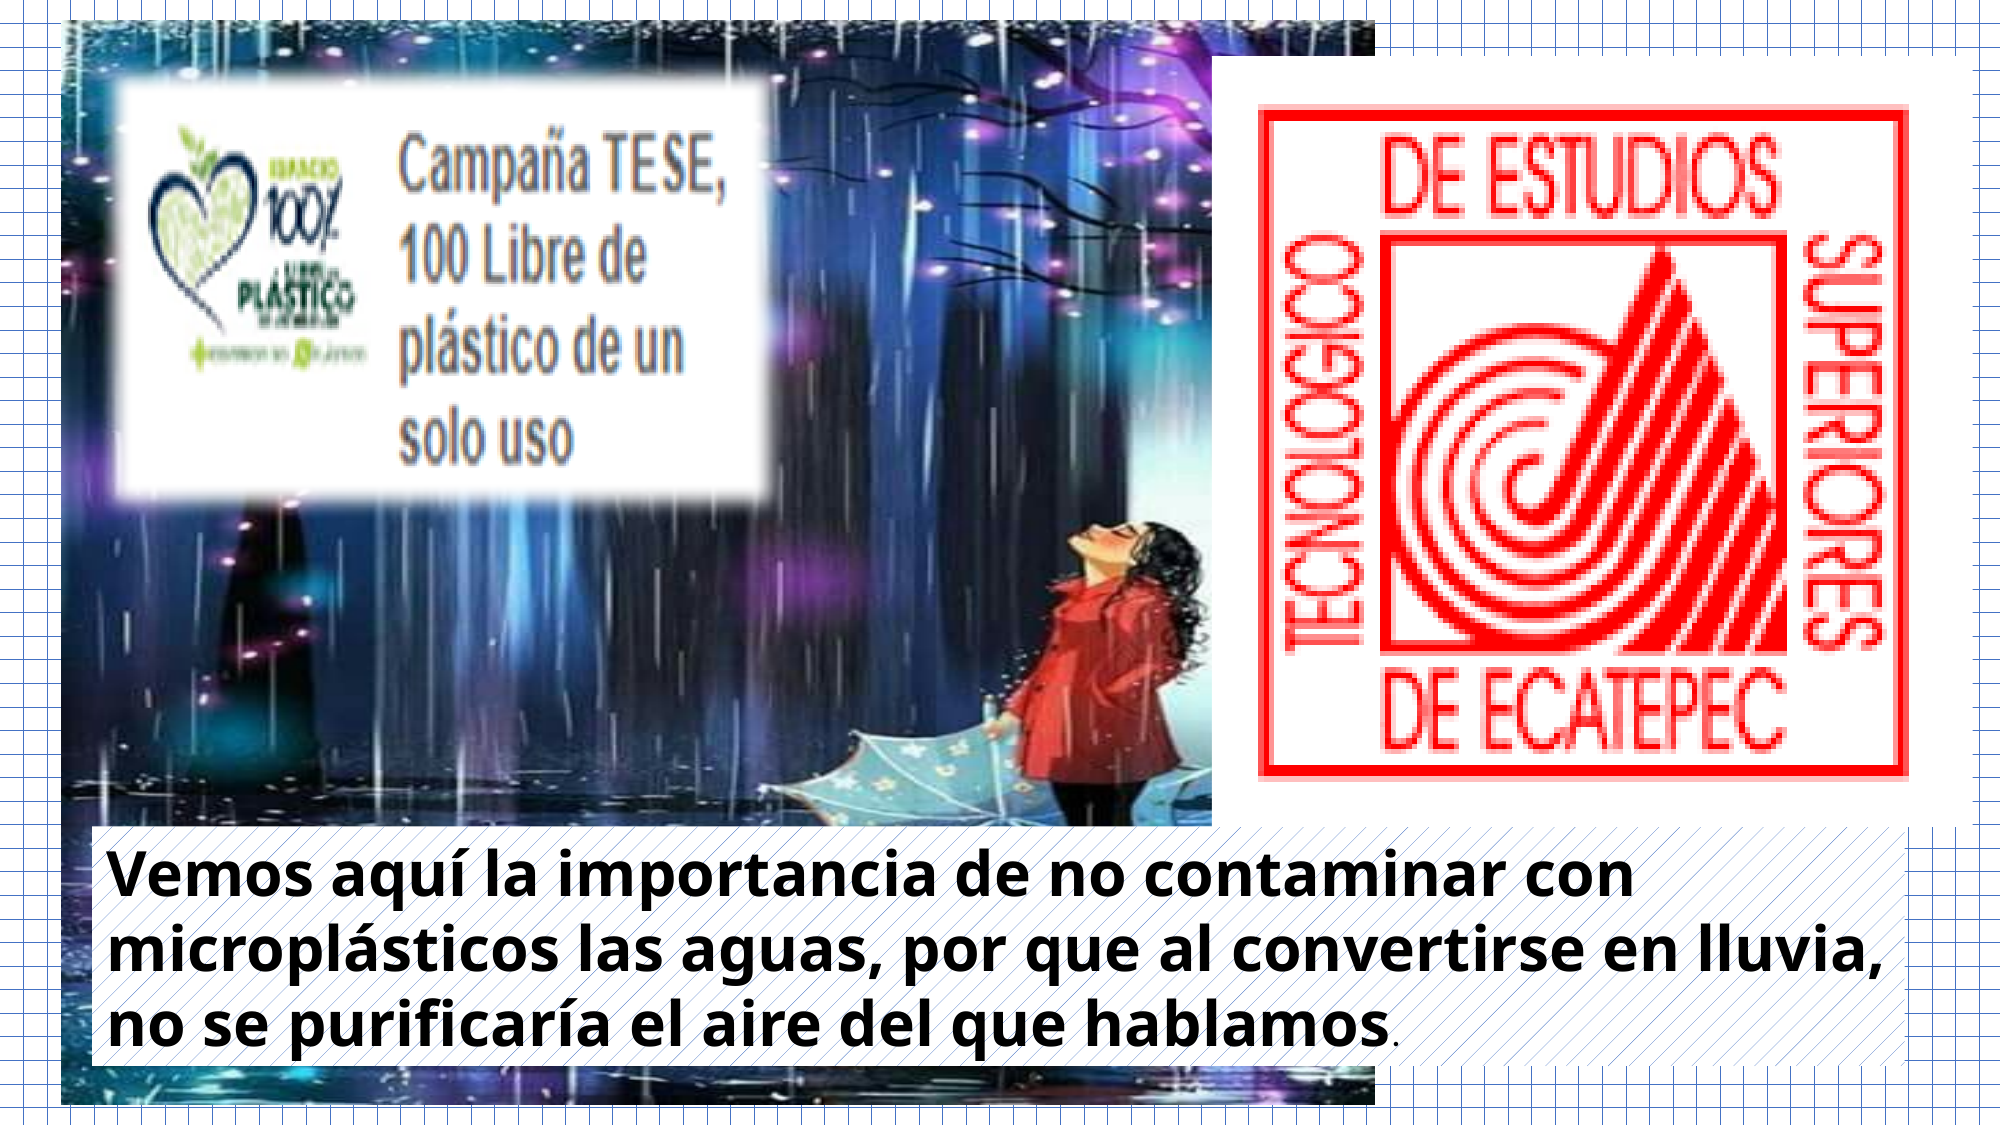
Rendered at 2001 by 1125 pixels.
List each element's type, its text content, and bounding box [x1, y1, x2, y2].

text_box Vemos aquí la importancia de no contaminar con microplásticos las aguas, por que al convertirse en lluvia, no se purificaría el aire del que hablamos. [1375, 827, 1905, 1066]
picture [131, 1072, 142, 1080]
picture [61, 1046, 68, 1072]
picture [61, 20, 1973, 1105]
